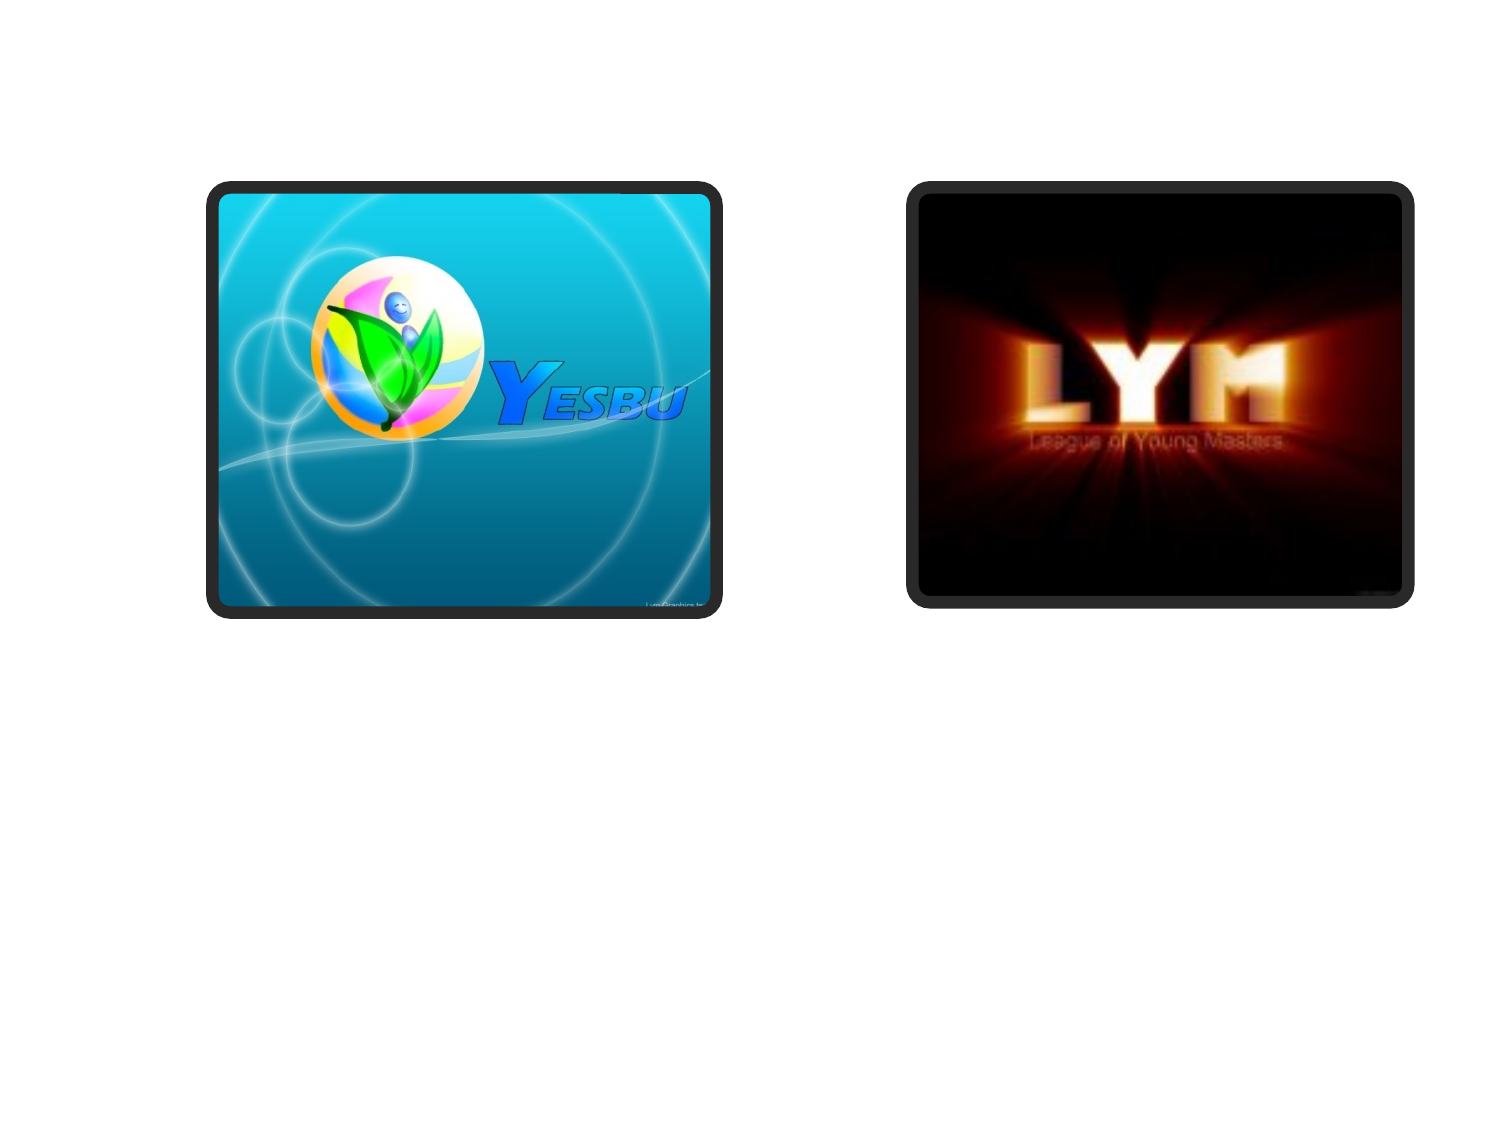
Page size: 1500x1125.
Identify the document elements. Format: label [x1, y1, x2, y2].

picture [212, 187, 717, 613]
picture [912, 187, 1409, 603]
